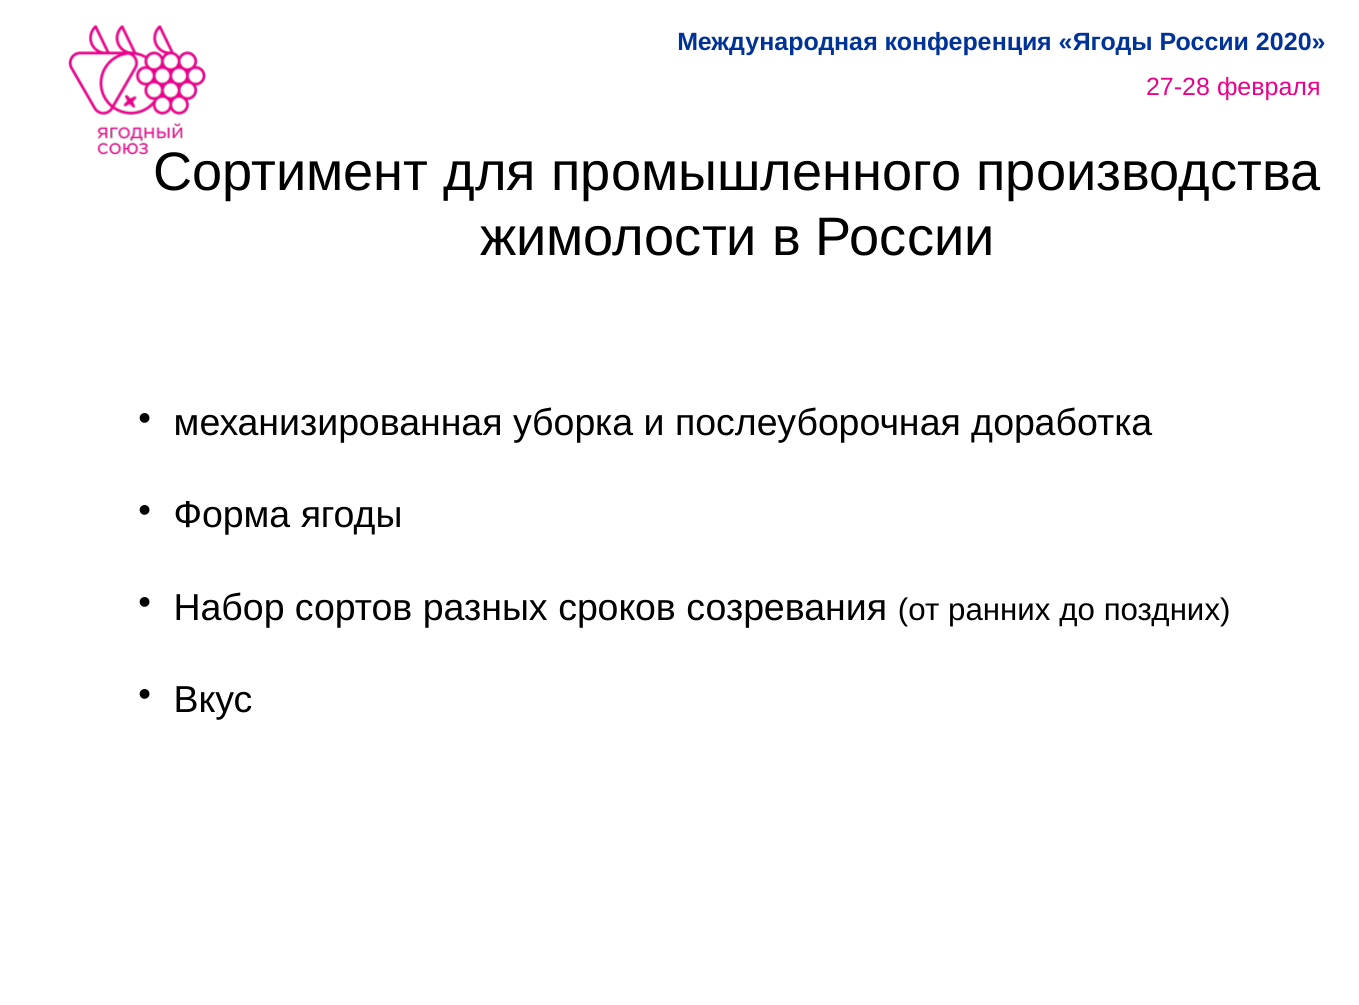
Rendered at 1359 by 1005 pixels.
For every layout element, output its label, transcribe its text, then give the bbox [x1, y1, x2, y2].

text_box Сортимент для промышленного производства жимолости в России [35, 129, 1359, 274]
text_box механизированная уборка и послеуборочная доработка Форма ягоды Набор сортов разных сроков созревания (от ранних до поздних) Вкус [123, 390, 1264, 796]
picture [51, 5, 219, 129]
